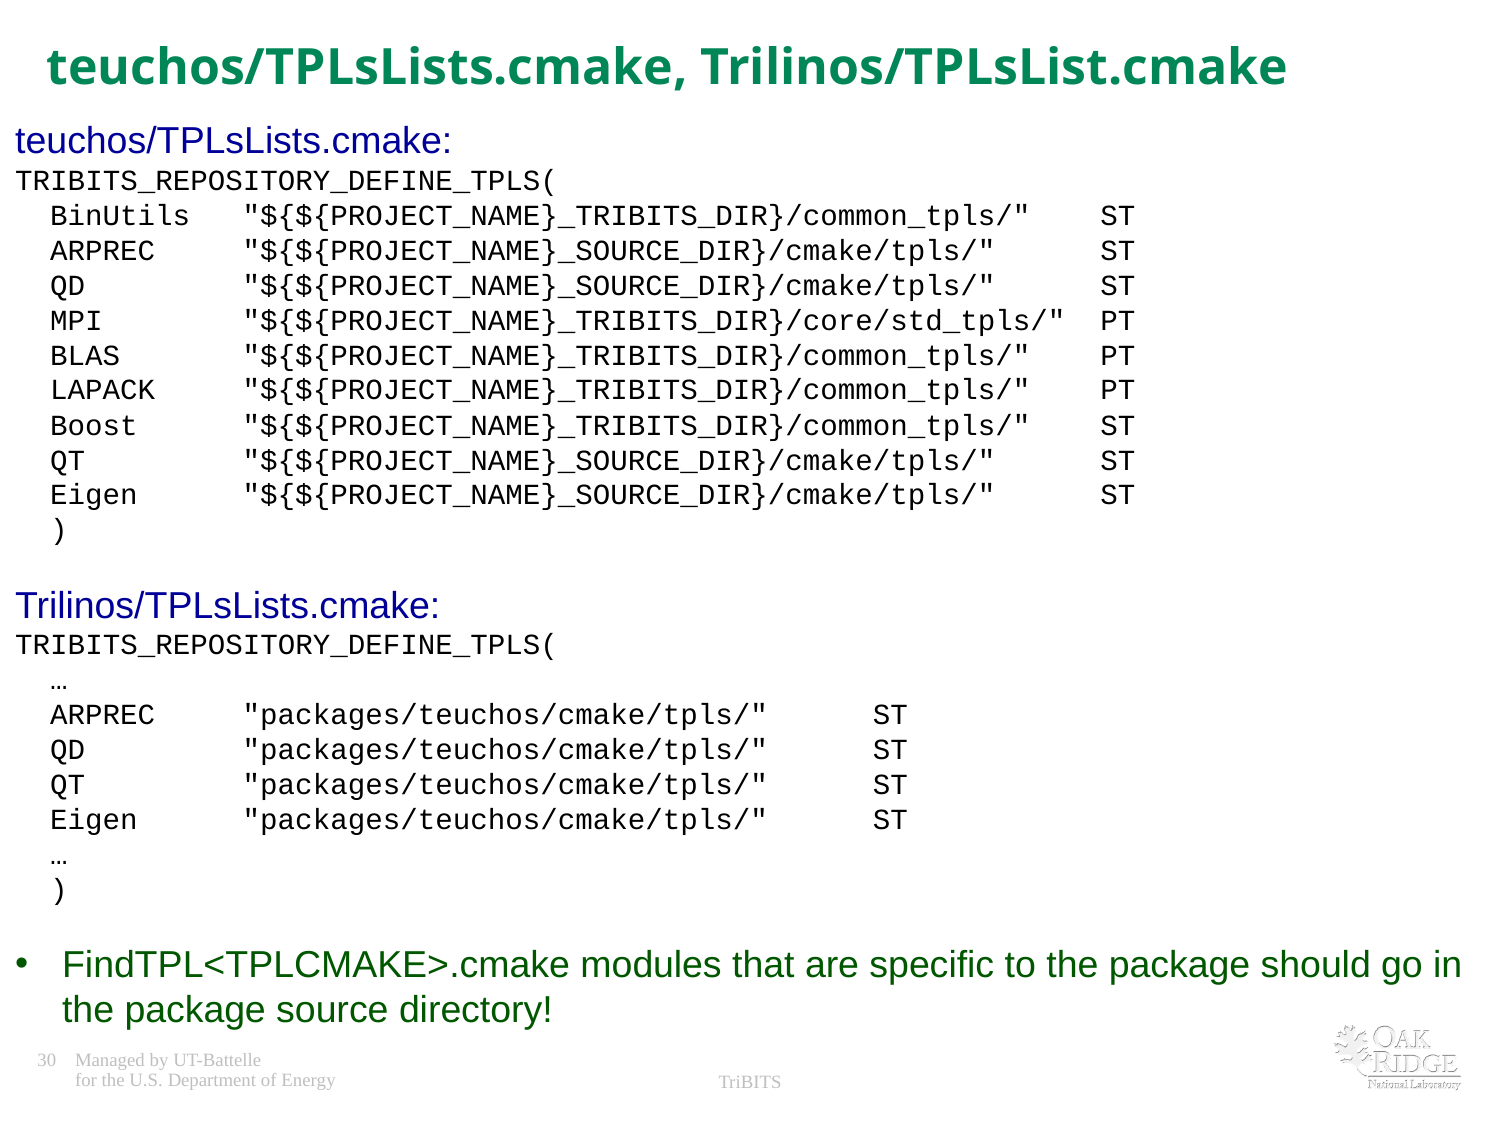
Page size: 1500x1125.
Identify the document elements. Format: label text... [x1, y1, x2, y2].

picture [1325, 1038, 1472, 1095]
title teuchos/TPLsLists.cmake, Trilinos/TPLsList.cmake [31, 20, 1469, 108]
text_box teuchos/TPLsLists.cmake: TRIBITS_REPOSITORY_DEFINE_TPLS( BinUtils "${${PROJECT_NAME}_TRIBITS_DIR}/common_tpls/" ST ARPREC "${${PROJECT_NAME}_SOURCE_DIR}/cmake/tpls/" ST QD "${${PROJECT_NAME}_SOURCE_DIR}/cmake/tpls/" ST MPI "${${PROJECT_NAME}_TRIBITS_DIR}/core/std_tpls/" PT BLAS "${${PROJECT_NAME}_TRIBITS_DIR}/common_tpls/" PT LAPACK "${${PROJECT_NAME}_TRIBITS_DIR}/common_tpls/" PT Boost "${${PROJECT_NAME}_TRIBITS_DIR}/common_tpls/" ST QT "${${PROJECT_NAME}_SOURCE_DIR}/cmake/tpls/" ST Eigen "${${PROJECT_NAME}_SOURCE_DIR}/cmake/tpls/" ST ) Trilinos/TPLsLists.cmake: TRIBITS_REPOSITORY_DEFINE_TPLS( … ARPREC "packages/teuchos/cmake/tpls/" ST QD "packages/teuchos/cmake/tpls/" ST QT "packages/teuchos/cmake/tpls/" ST Eigen "packages/teuchos/cmake/tpls/" ST … ) FindTPL<TPLCMAKE>.cmake modules that are specific to the package should go in the package source directory! [0, 108, 1500, 1038]
